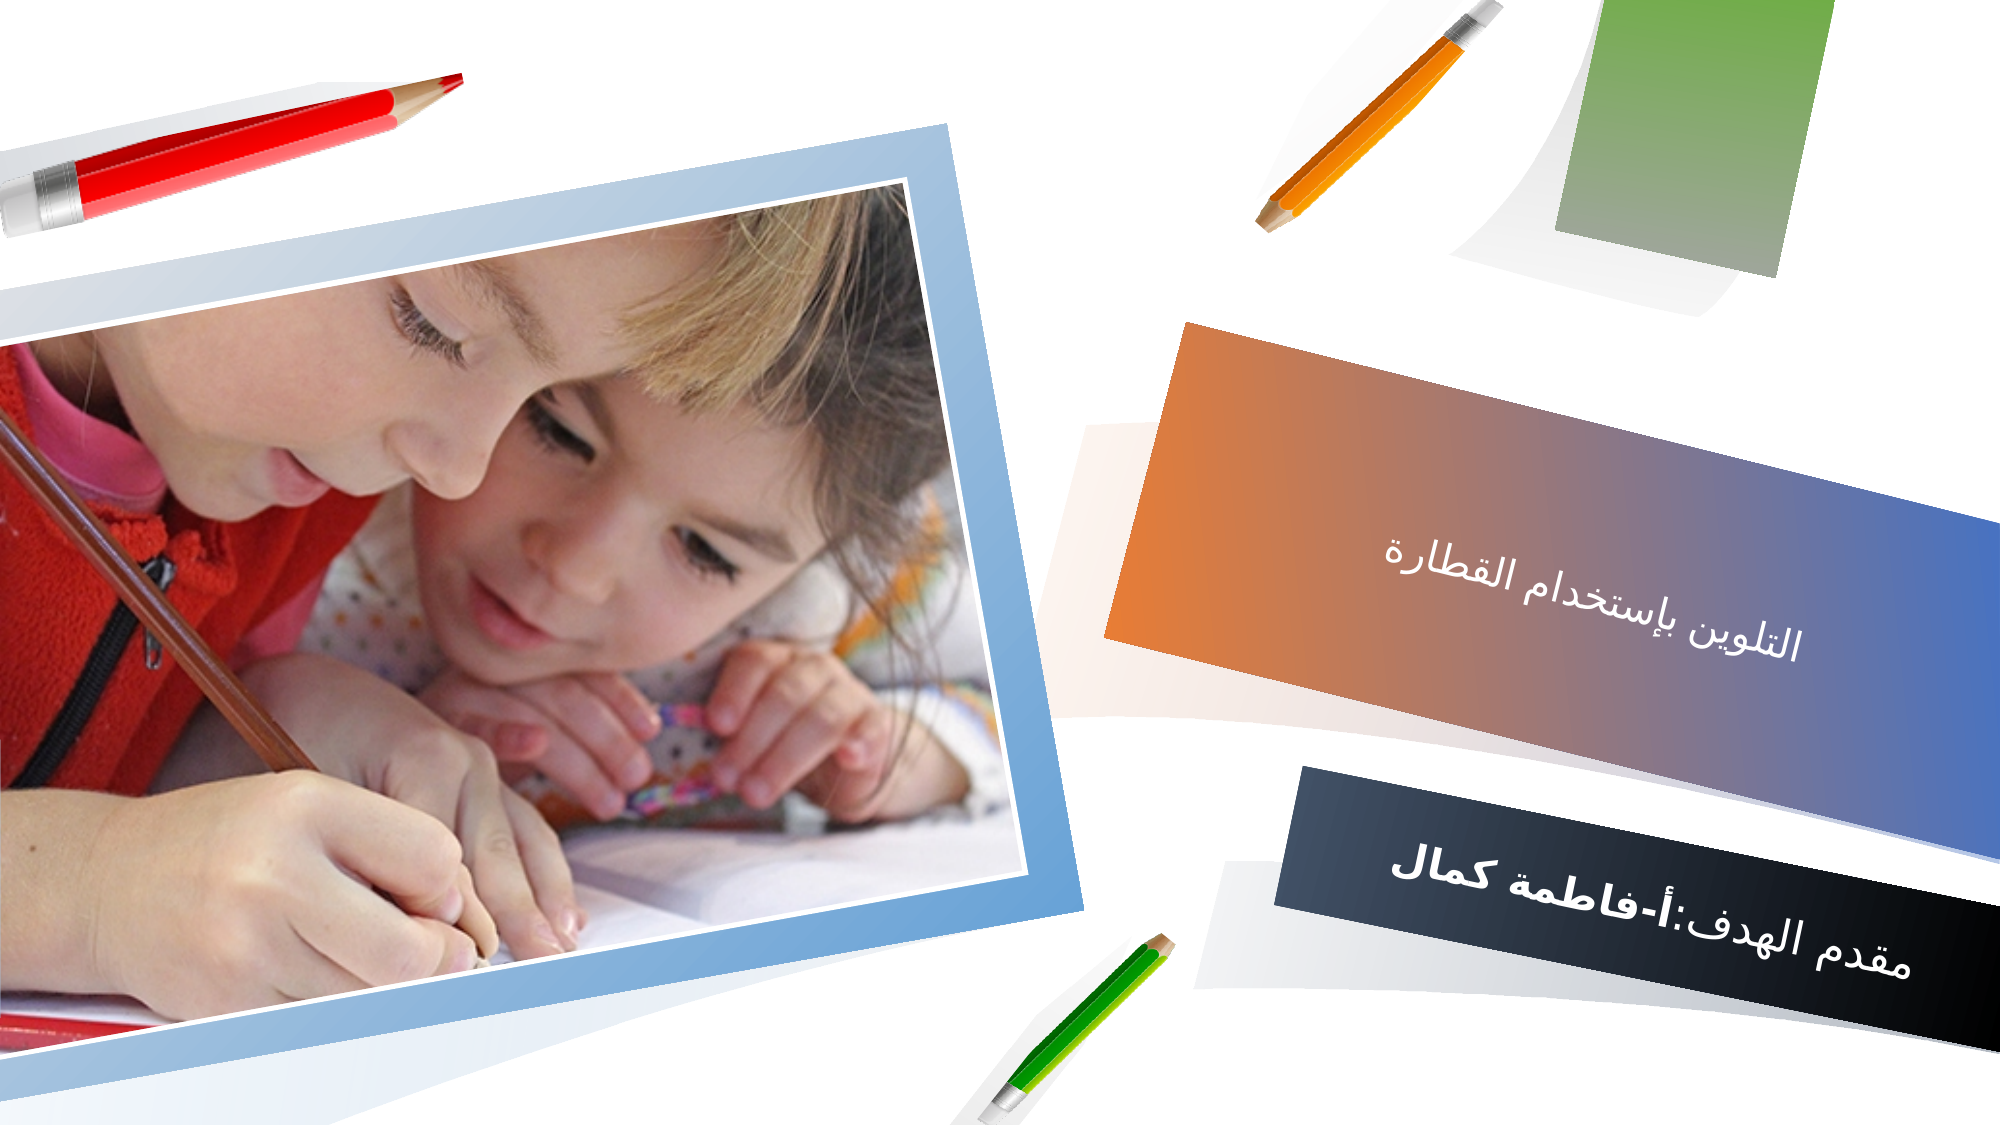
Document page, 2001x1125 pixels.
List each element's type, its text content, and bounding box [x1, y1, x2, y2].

picture [0, 72, 1023, 1055]
subtitle مقدم الهدف:أ-فاطمة كمال [1333, 776, 1961, 1042]
picture [972, 915, 1193, 1125]
title التلوين بإستخدام القطارة [1166, 355, 2000, 839]
picture [1237, 0, 1511, 251]
